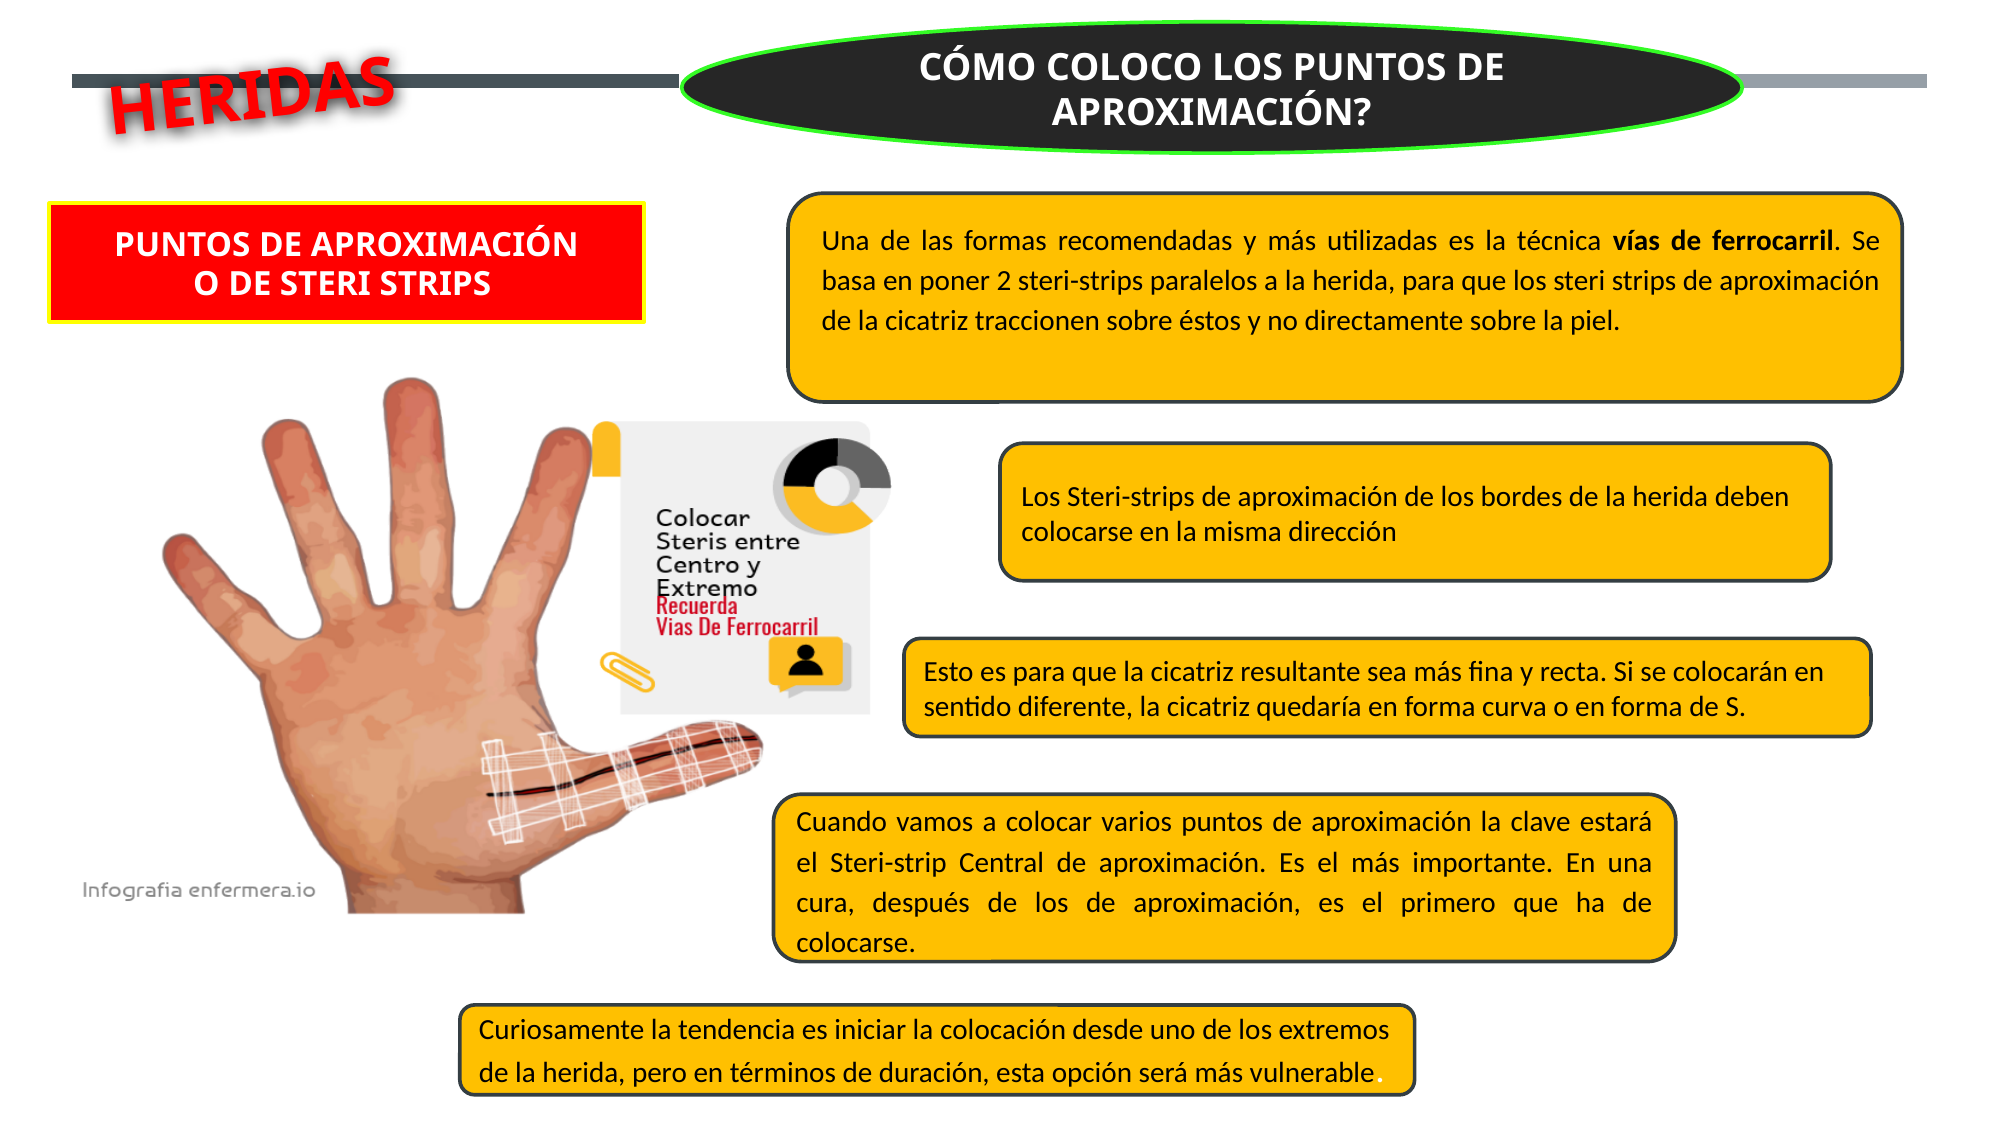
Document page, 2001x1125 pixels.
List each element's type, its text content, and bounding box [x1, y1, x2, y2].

picture [22, 364, 897, 934]
text_box Los Steri-strips de aproximación de los bordes de la herida deben colocarse en la misma dirección [998, 441, 1833, 583]
text_box Esto es para que la cicatriz resultante sea más fina y recta. Si se colocarán en sentido diferente, la cicatriz quedaría en forma curva o en forma de S. [902, 636, 1873, 739]
text_box CÓMO COLOCO LOS PUNTOS DE APROXIMACIÓN? [679, 19, 1745, 155]
text_box [786, 191, 1905, 404]
text_box PUNTOS DE APROXIMACIÓN O DE STERI STRIPS [47, 201, 646, 324]
text_box Cuando vamos a colocar varios puntos de aproximación la clave estará el Steri-strip Central de aproximación. Es el más importante. En una cura, después de los de aproximación, es el primero que ha de colocarse. [773, 792, 1678, 964]
text_box Una de las formas recomendadas y más utilizadas es la técnica vías de ferrocarril. Se basa en poner 2 steri-strips paralelos a la herida, para que los steri strips de aproximación de la cicatriz traccionen sobre éstos y no directamente sobre la piel. [806, 208, 1895, 344]
text_box Curiosamente la tendencia es iniciar la colocación desde uno de los extremos de la herida, pero en términos de duración, esta opción será más vulnerable. [457, 1003, 1417, 1097]
title HERIDAS [0, 30, 514, 247]
